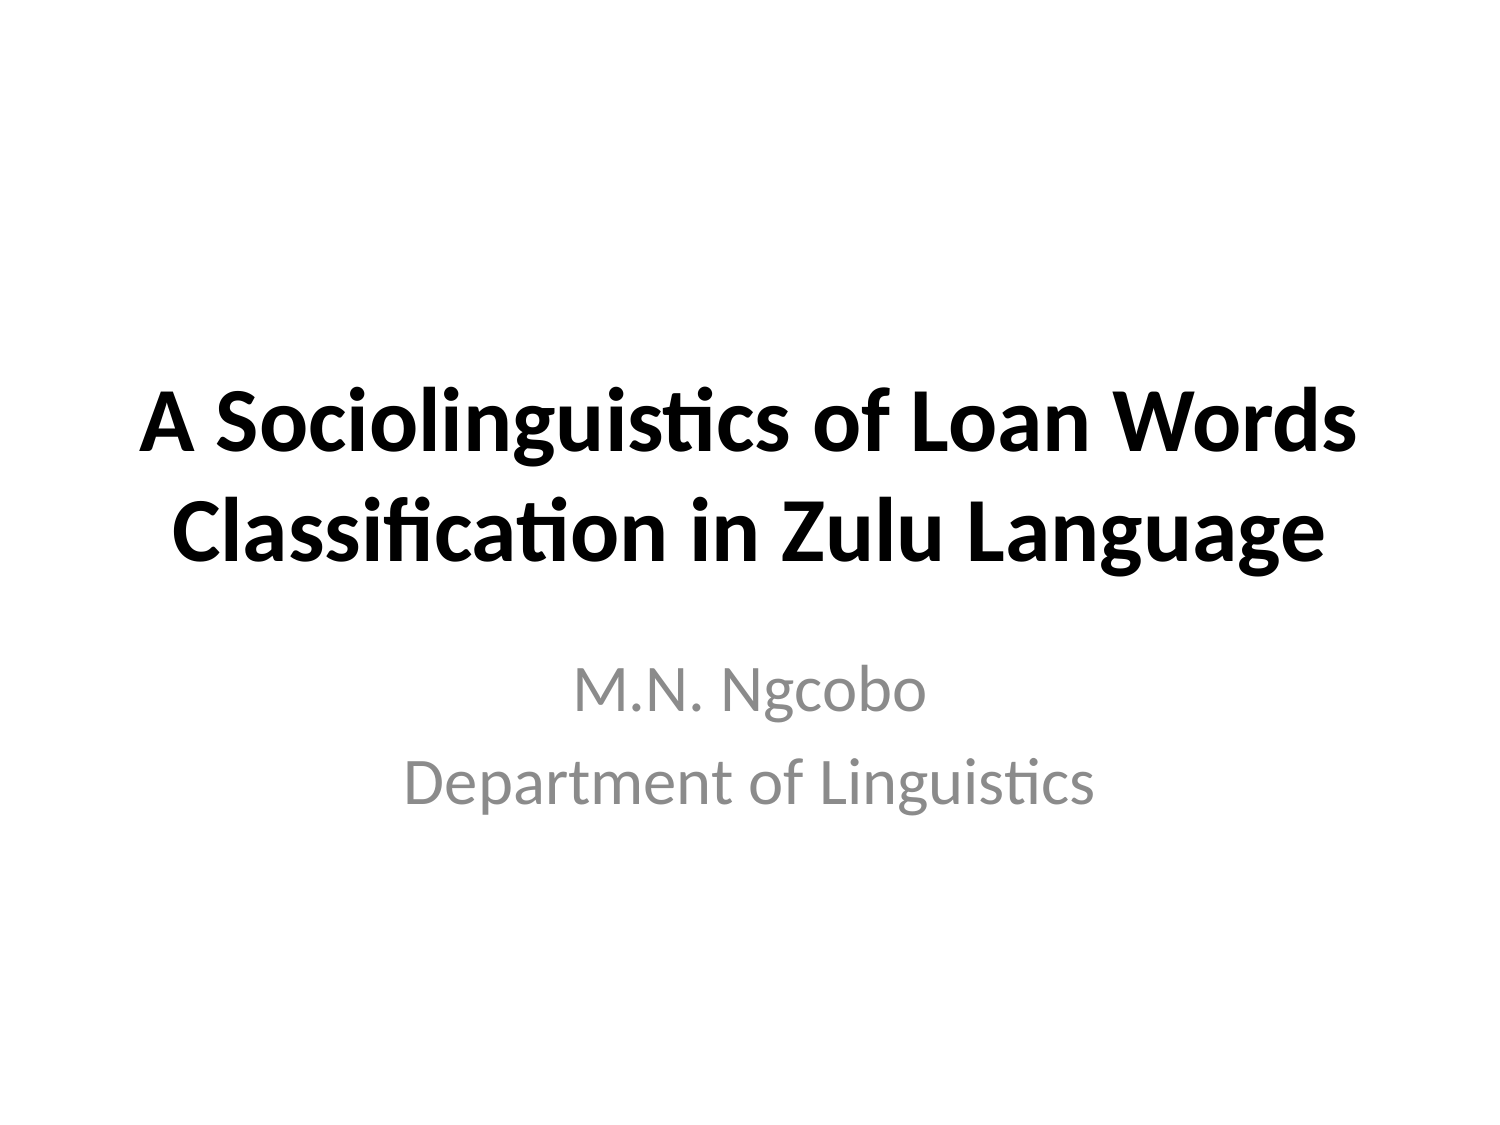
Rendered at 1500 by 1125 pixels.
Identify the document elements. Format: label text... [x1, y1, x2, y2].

subtitle M.N. Ngcobo Department of Linguistics [225, 637, 1275, 925]
title A Sociolinguistics of Loan Words Classification in Zulu Language [112, 349, 1388, 591]
